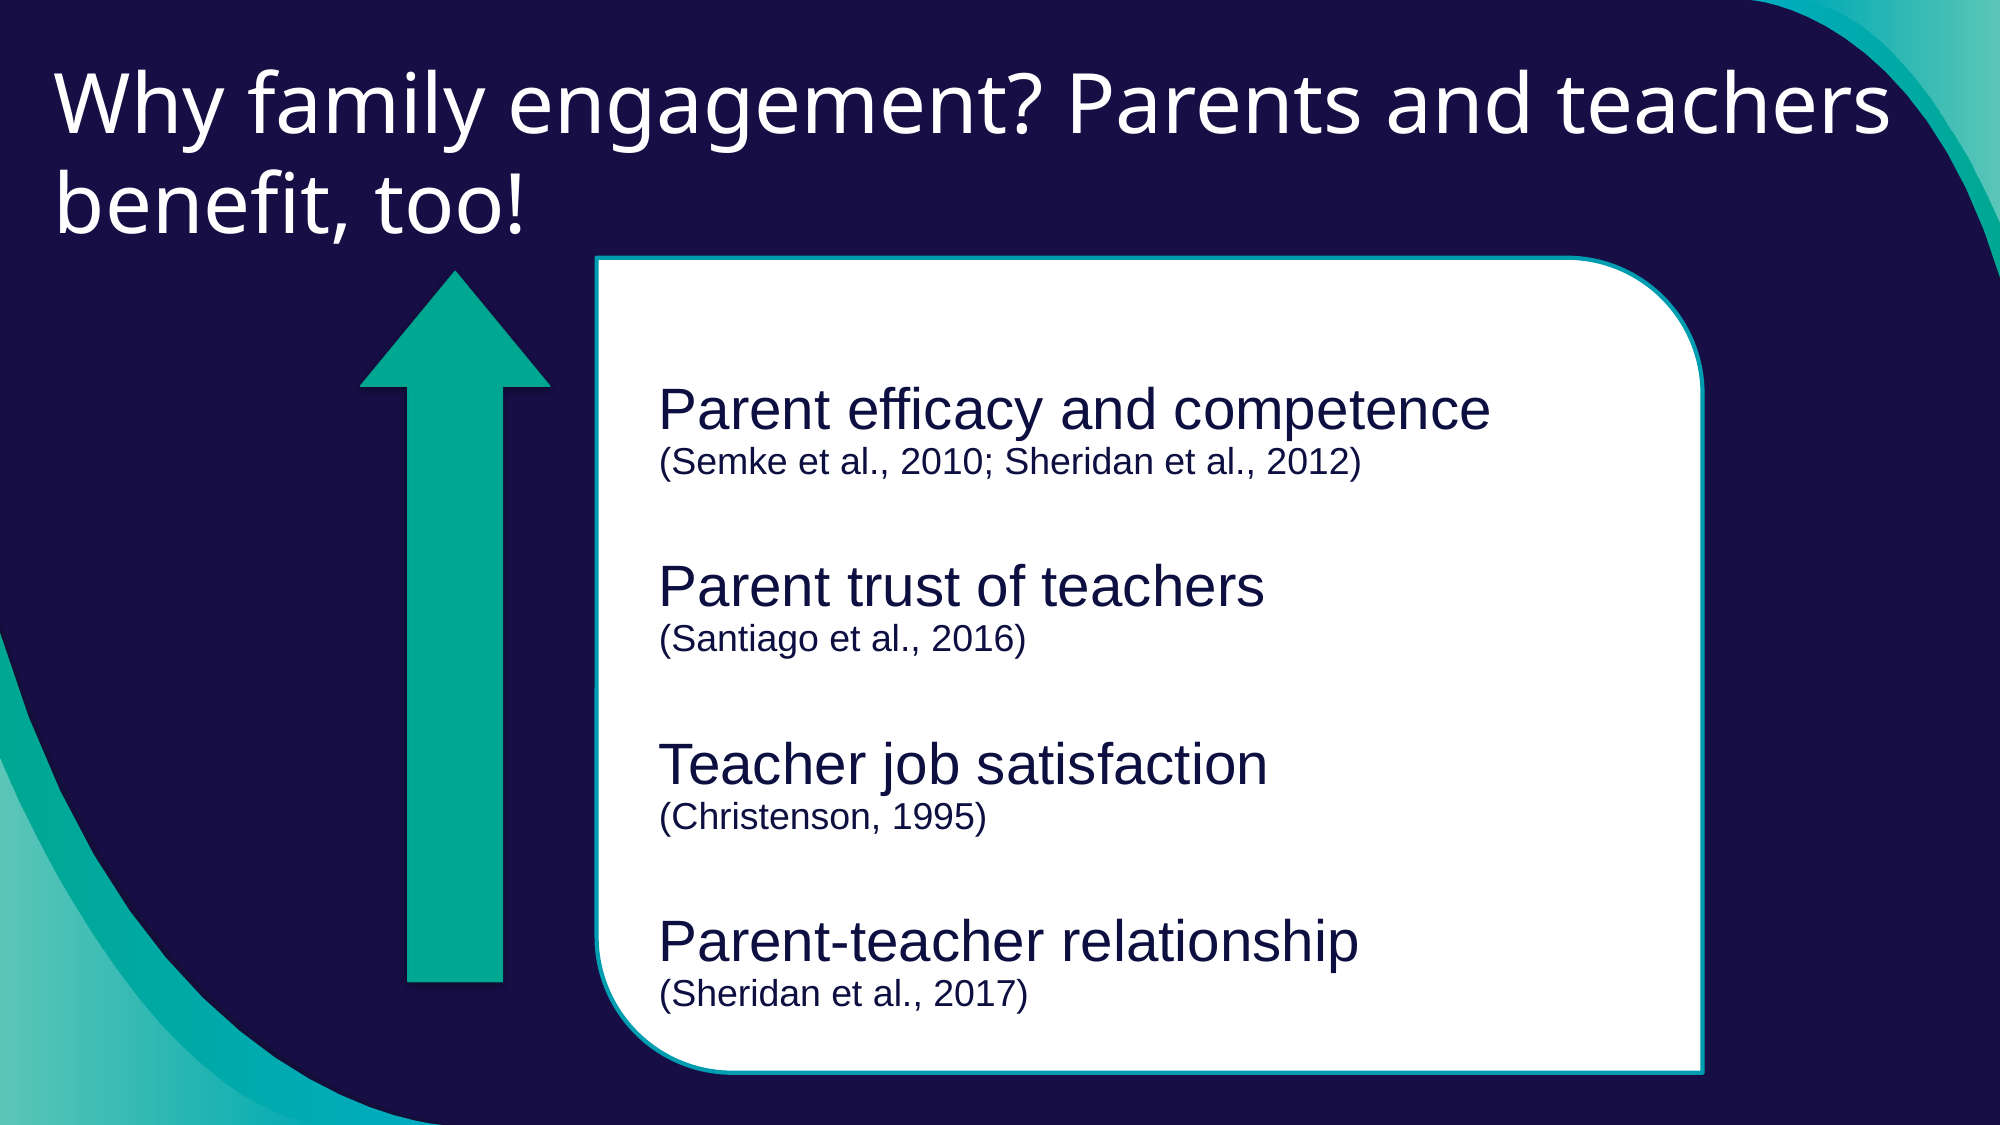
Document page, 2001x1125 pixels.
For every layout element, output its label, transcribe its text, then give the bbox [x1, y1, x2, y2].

title Why family engagement? Parents and teachers benefit, too! [38, 35, 2000, 174]
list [0, 255, 2000, 1072]
